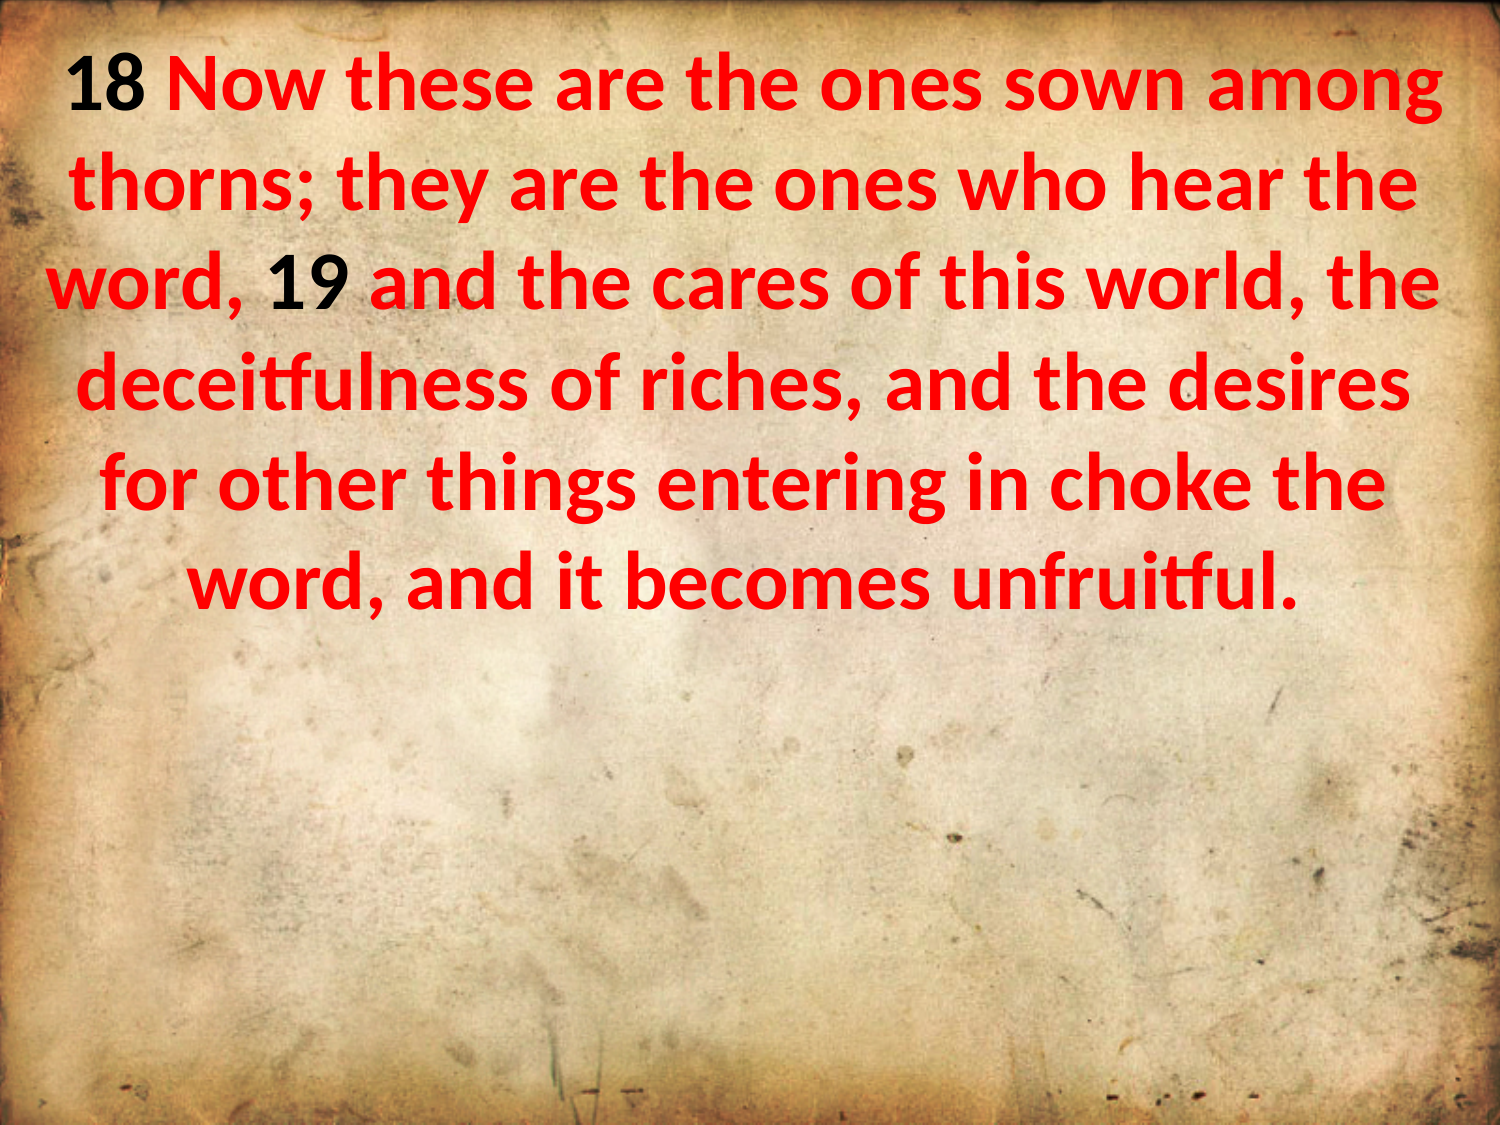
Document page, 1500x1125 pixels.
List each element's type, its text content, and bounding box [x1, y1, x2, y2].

text_box 18 Now these are the ones sown among thorns; they are the ones who hear the word, 19 and the cares of this world, the deceitfulness of riches, and the desires for other things entering in choke the word, and it becomes unfruitful. [12, 19, 1475, 1125]
picture [0, 0, 1500, 1125]
